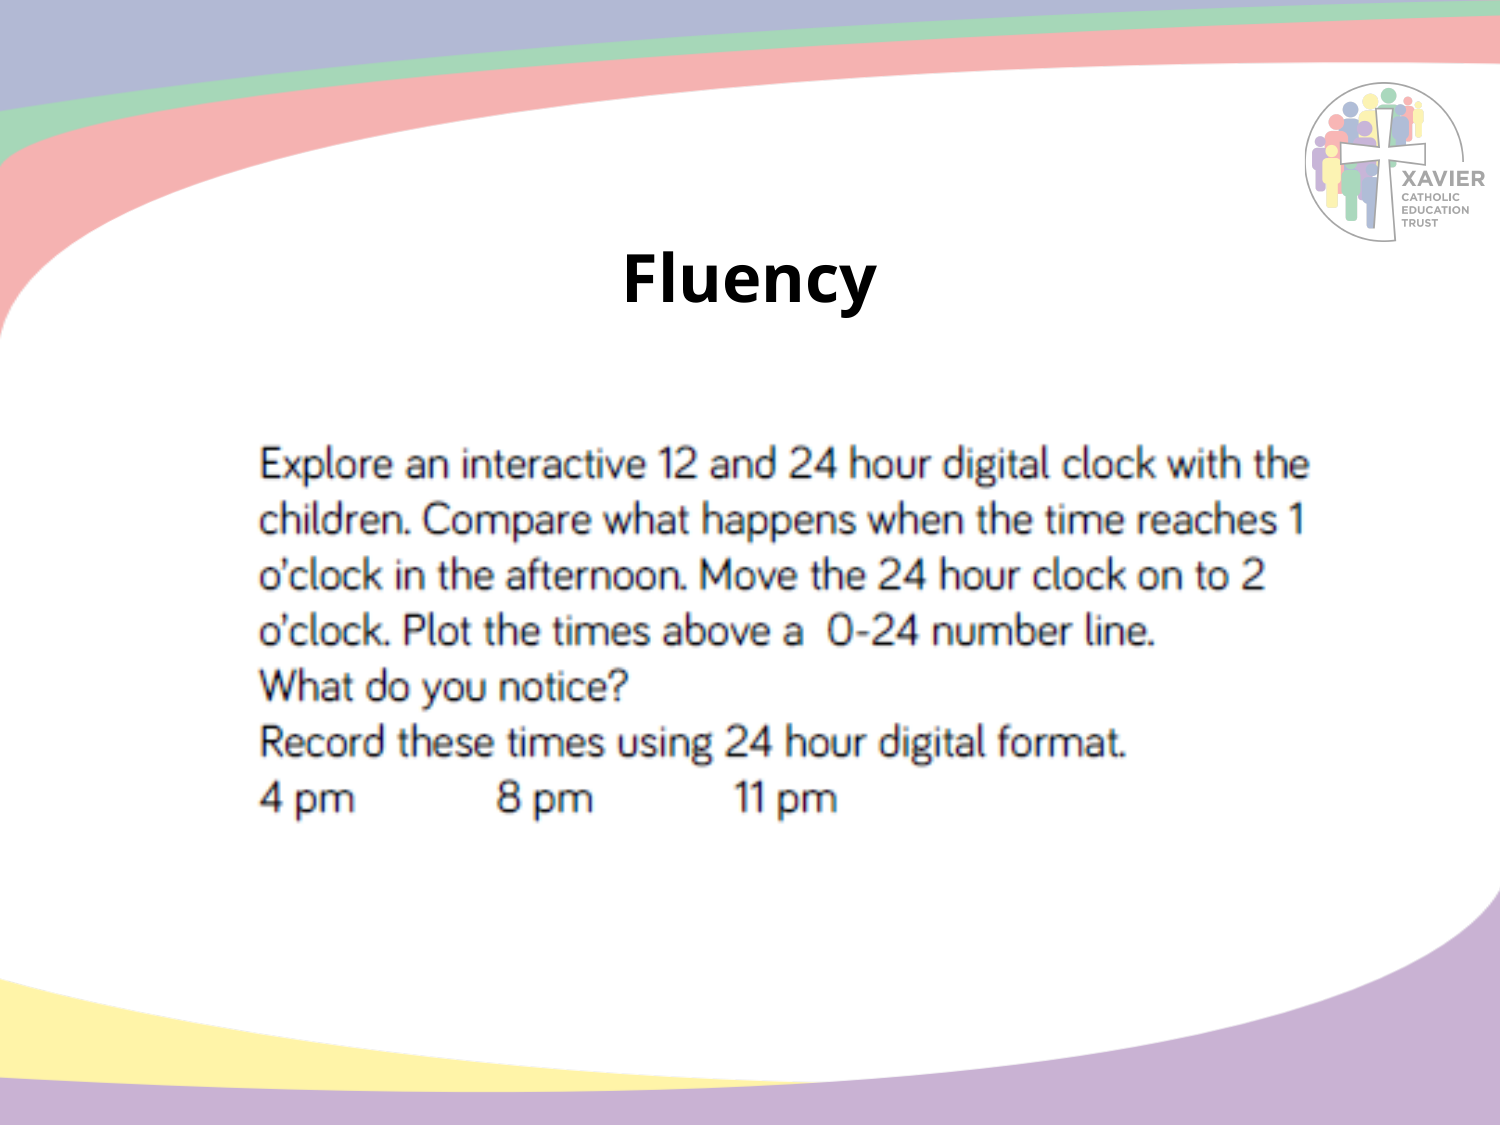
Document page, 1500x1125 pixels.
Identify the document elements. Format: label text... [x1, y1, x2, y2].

title Fluency [112, 184, 1388, 325]
picture [242, 426, 1341, 838]
